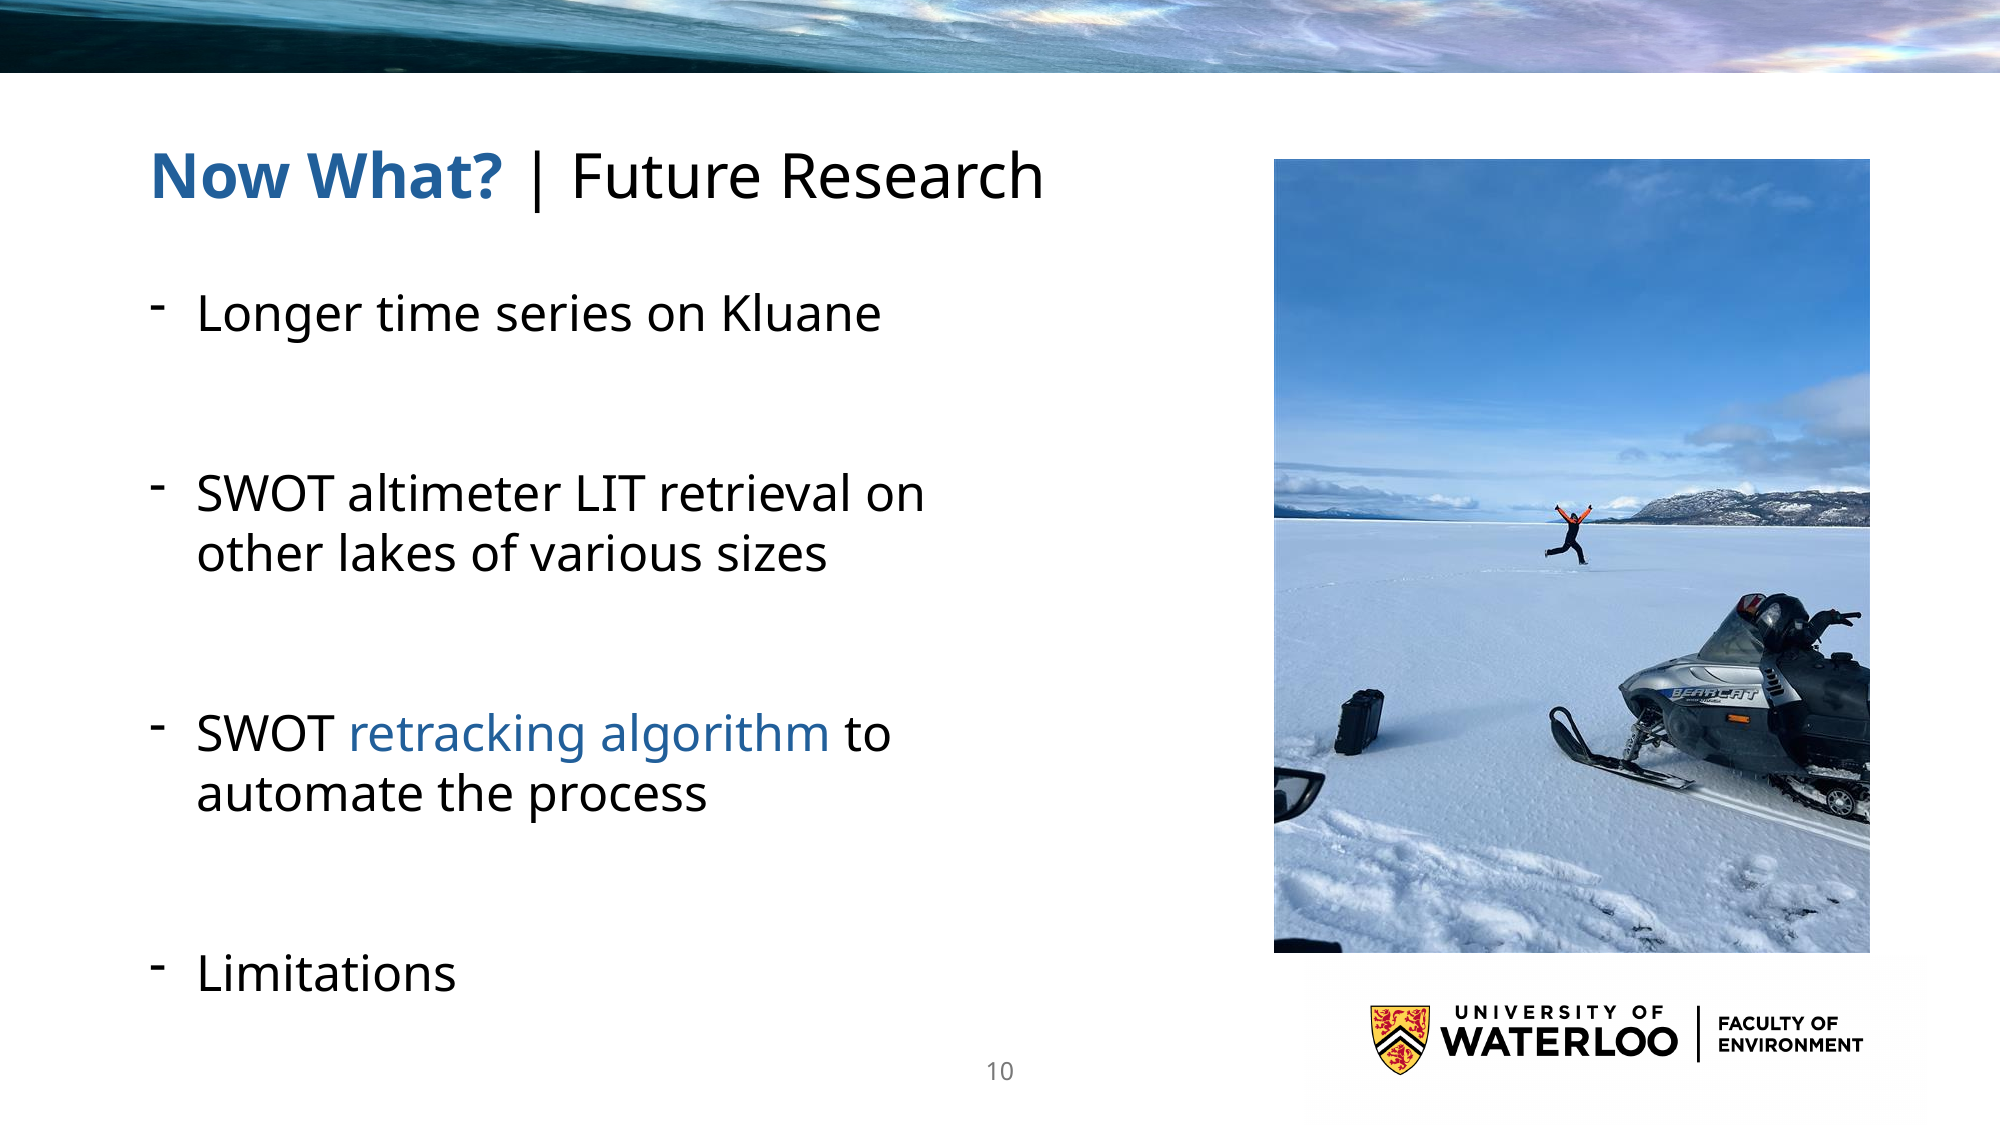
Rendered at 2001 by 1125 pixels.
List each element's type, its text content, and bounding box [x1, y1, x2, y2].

title Now What? | Future Research [134, 73, 1860, 287]
picture [1303, 955, 1927, 1125]
footer 10 [662, 1042, 1303, 1103]
picture [0, 0, 2000, 73]
picture [1273, 158, 1870, 953]
text_box Longer time series on Kluane SWOT altimeter LIT retrieval on other lakes of various sizes SWOT retracking algorithm to automate the process Limitations [134, 273, 1000, 1009]
